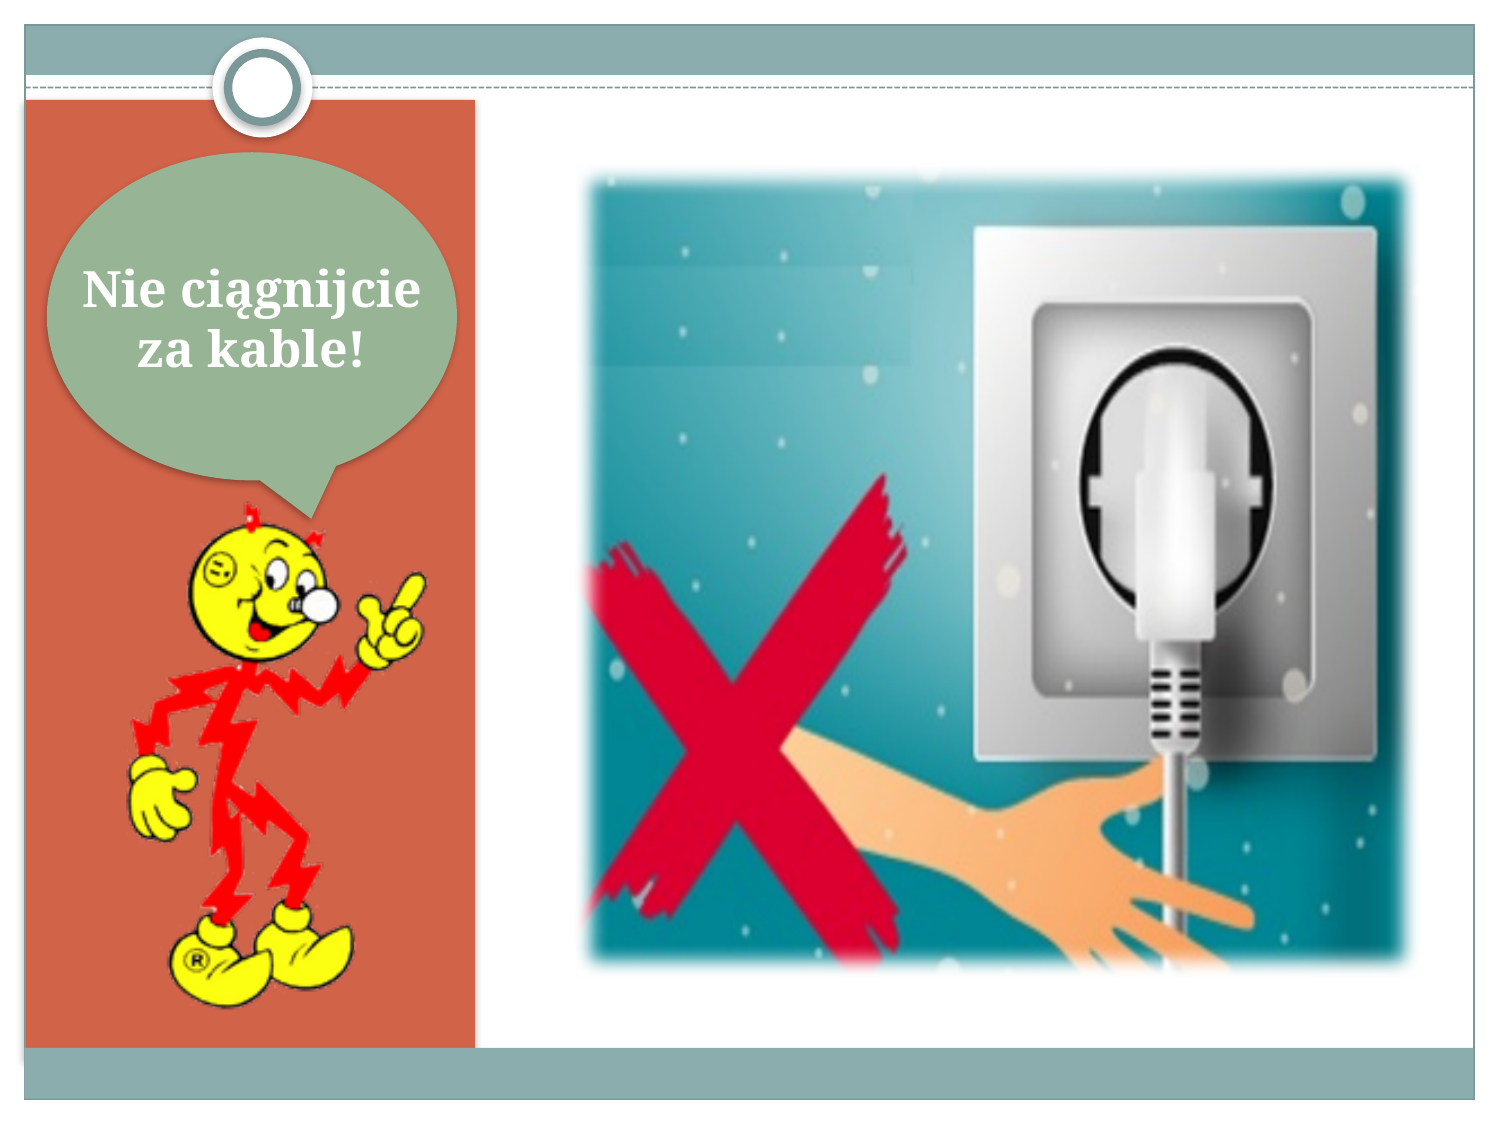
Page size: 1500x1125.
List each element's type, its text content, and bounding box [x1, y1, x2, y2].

text_box [65, 386, 439, 477]
text_box [447, 263, 458, 369]
picture [46, 480, 493, 1021]
text_box [83, 151, 421, 222]
picture [573, 163, 1423, 978]
text_box [46, 261, 58, 372]
title Nie ciągnijcie za kable! [58, 222, 447, 386]
